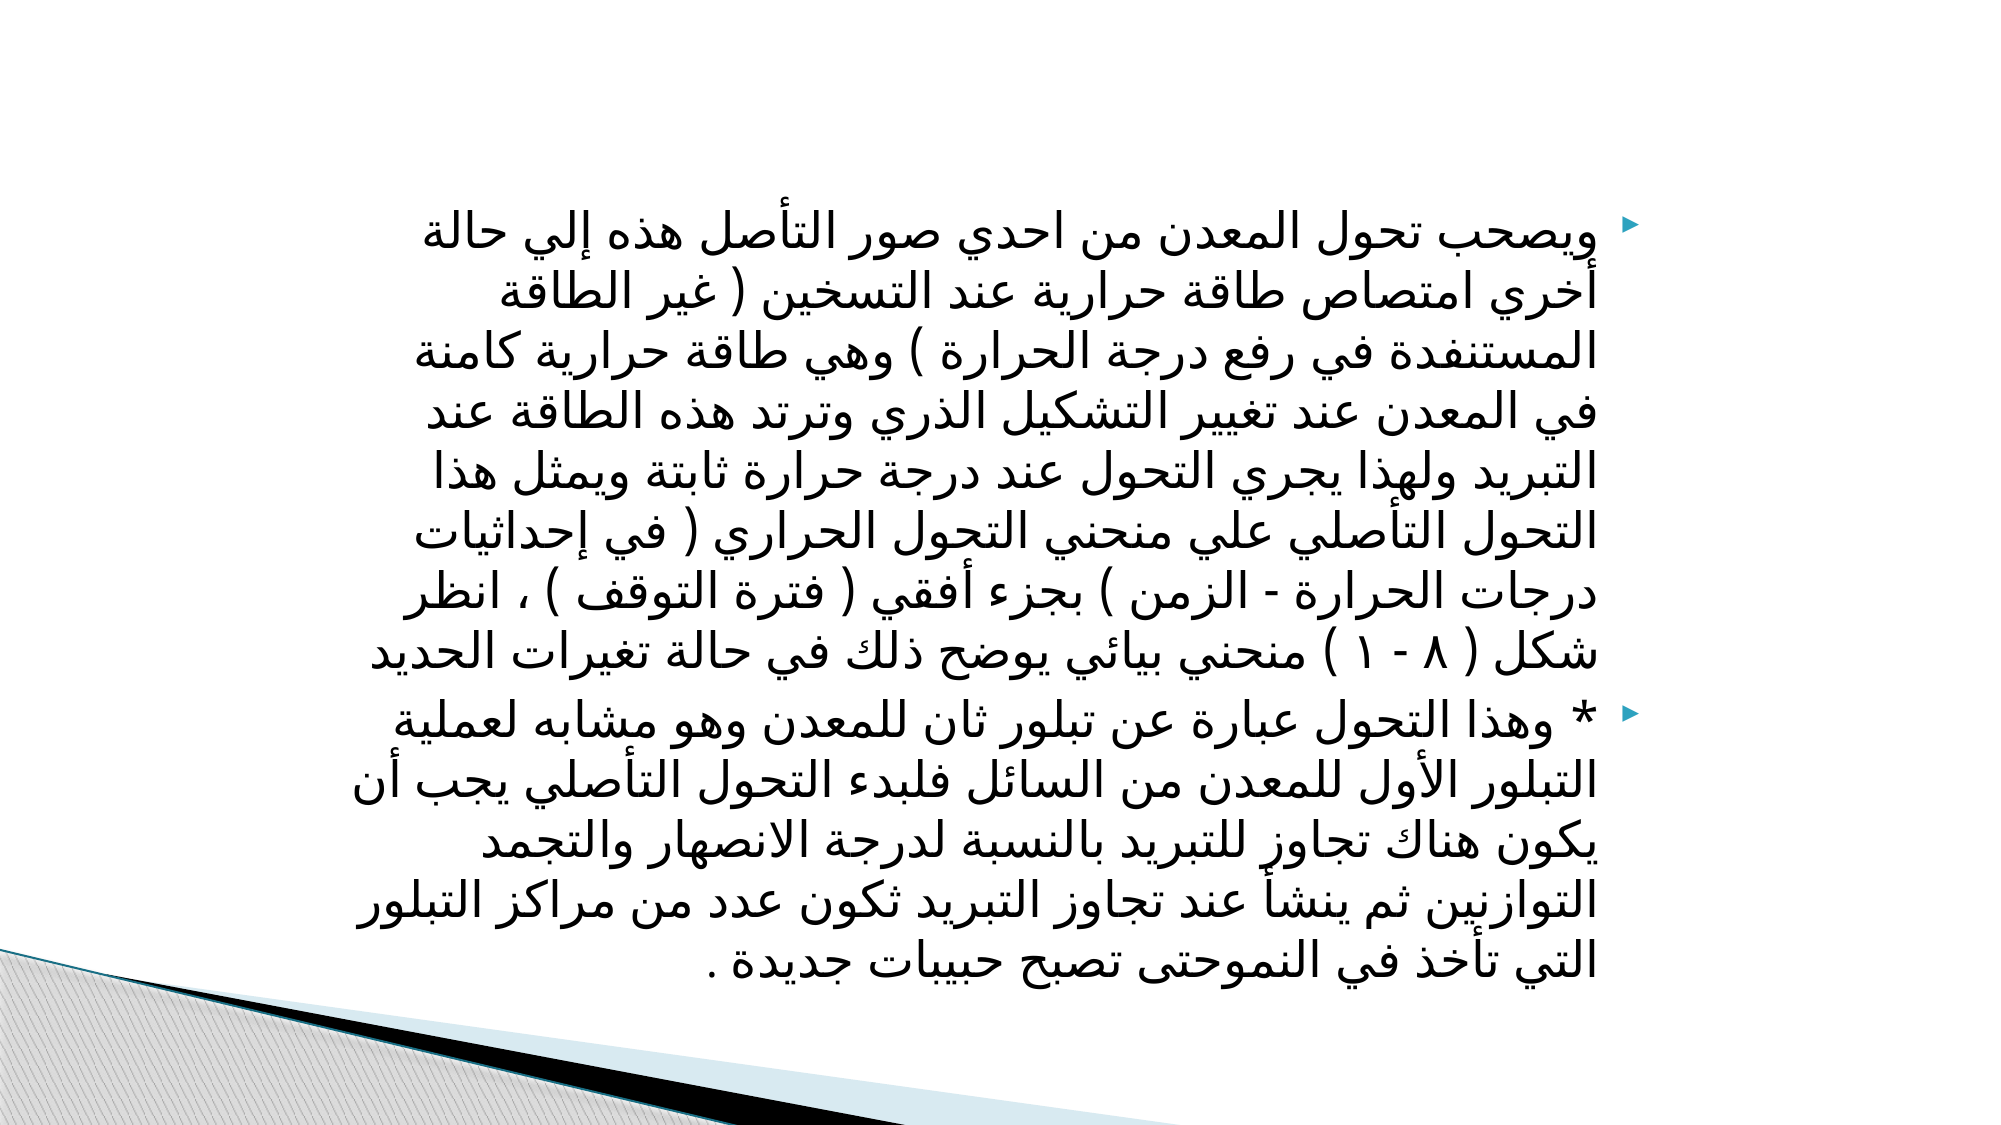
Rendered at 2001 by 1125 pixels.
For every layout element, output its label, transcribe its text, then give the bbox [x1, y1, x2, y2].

list ويصحب تحول المعدن من احدي صور التأصل هذه إلي حالة أخري امتصاص طاقة حرارية عند التسخين ( غير الطاقة المستنفدة في رفع درجة الحرارة ) وهي طاقة حرارية كامنة في المعدن عند تغيير التشكيل الذري وترتد هذه الطاقة عند التبريد ولهذا يجري التحول عند درجة حرارة ثابتة ويمثل هذا التحول التأصلي علي منحني التحول الحراري ( في إحداثيات درجات الحرارة - الزمن ) بجزء أفقي ( فترة التوقف ) ، انظر شكل ( ۸ - ۱ ) منحني بيائي يوضح ذلك في حالة تغيرات الحديد * وهذا التحول عبارة عن تبلور ثان للمعدن وهو مشابه لعملية التبلور الأول للمعدن من السائل فلبدء التحول التأصلي يجب أن يكون هناك تجاوز للتبريد بالنسبة لدرجة الانصهار والتجمد التوازنين ثم ينشأ عند تجاوز التبريد ثكون عدد من مراكز التبلور التي تأخذ في النموحتى تصبح حبيبات جديدة . [324, 191, 1675, 934]
